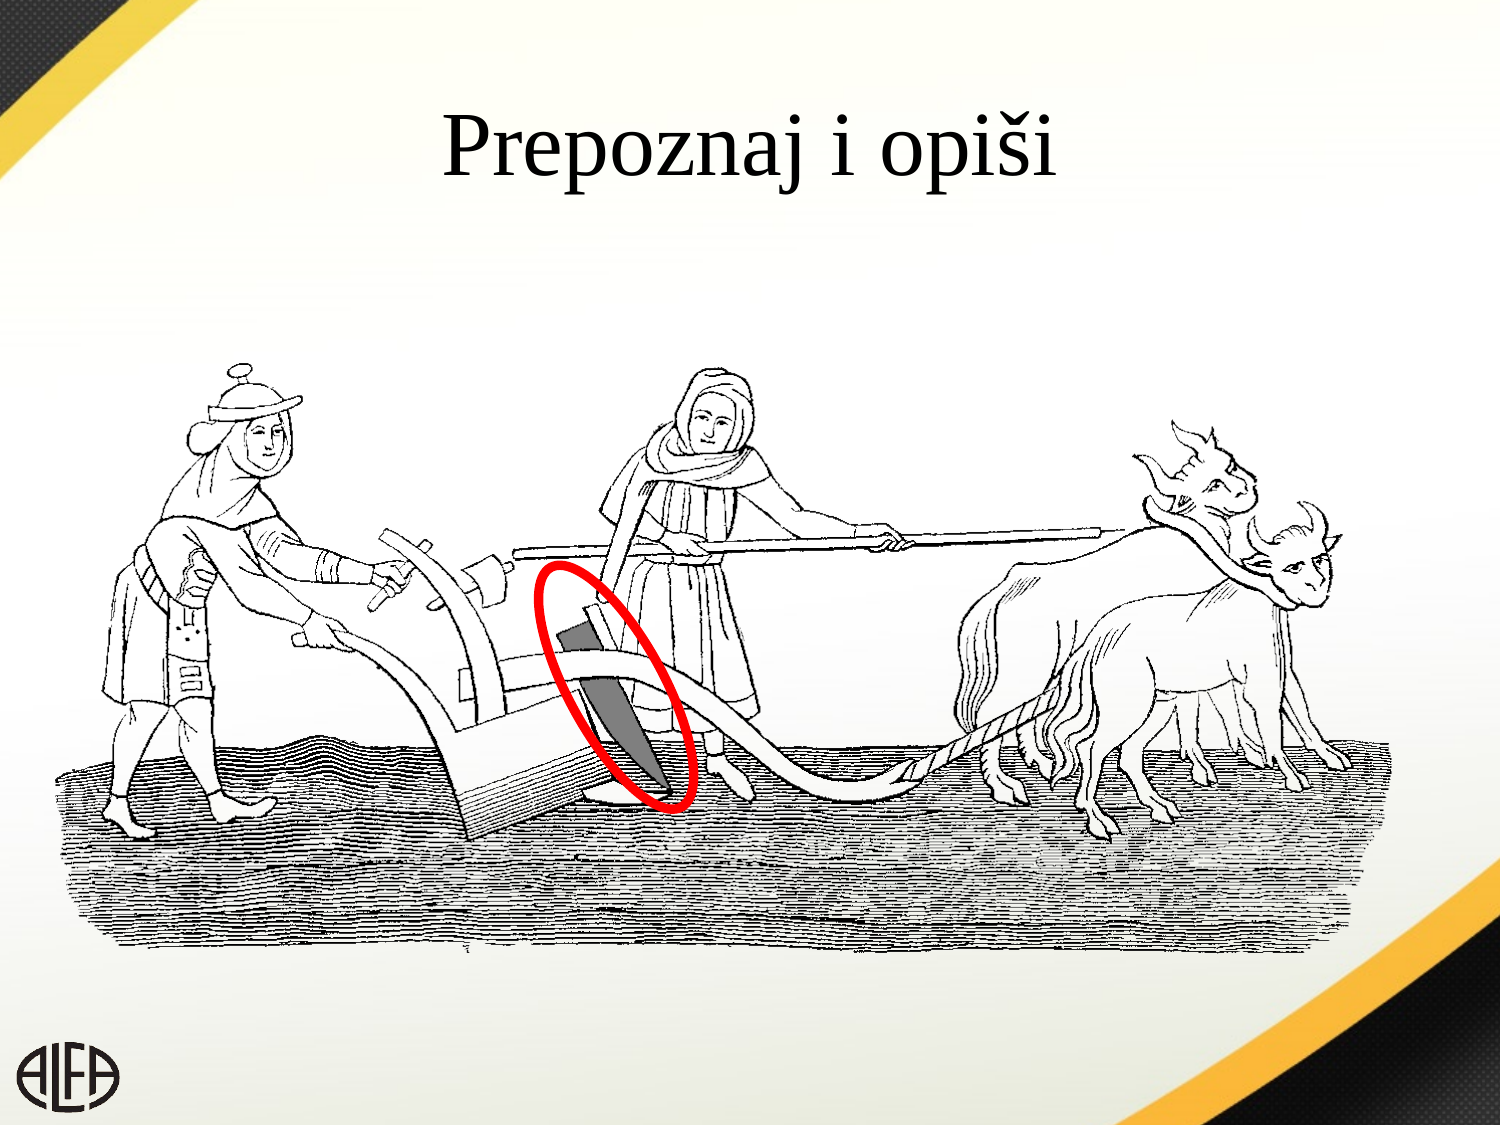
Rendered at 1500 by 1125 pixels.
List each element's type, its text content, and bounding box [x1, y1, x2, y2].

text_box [53, 361, 1394, 956]
picture [0, 0, 1500, 1125]
title Prepoznaj i opiši [75, 45, 1425, 233]
